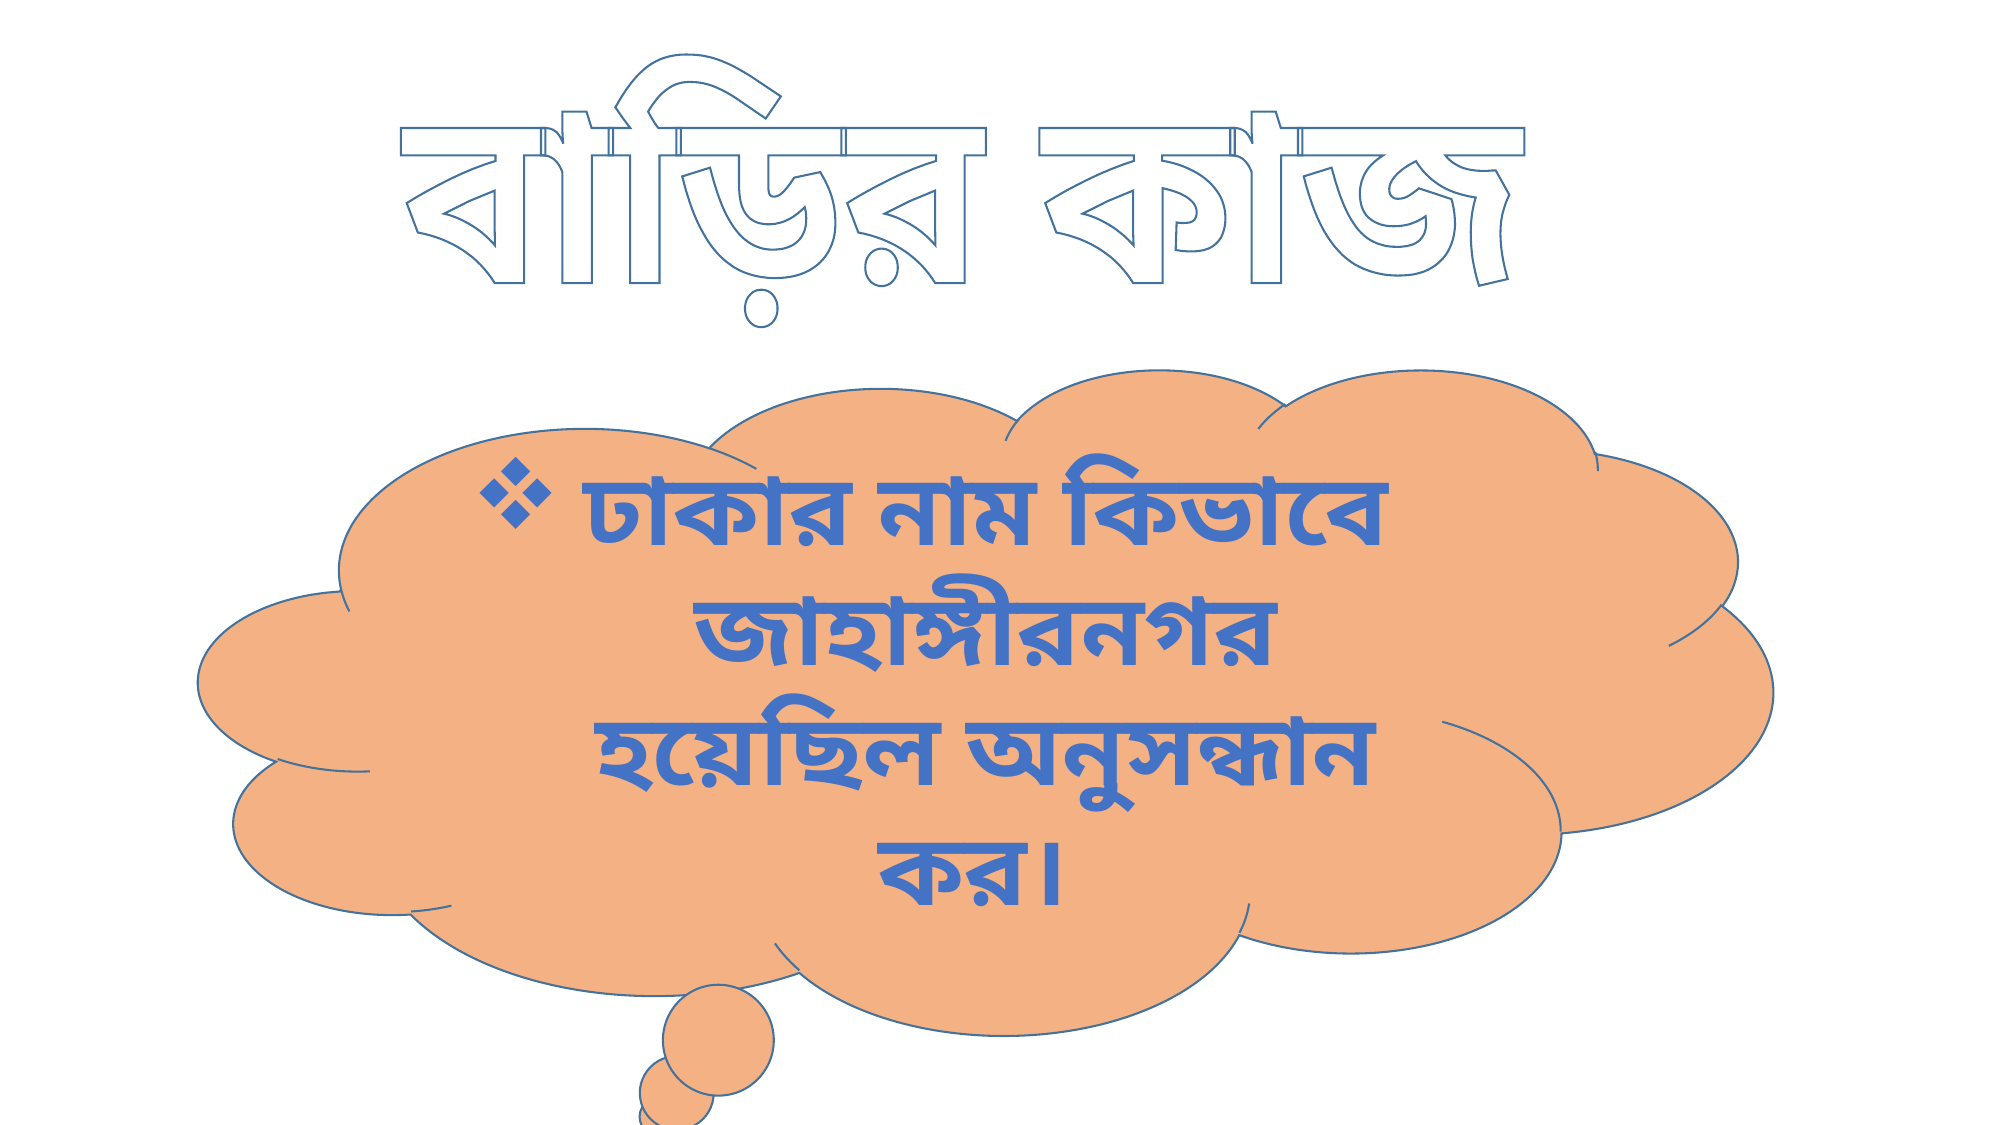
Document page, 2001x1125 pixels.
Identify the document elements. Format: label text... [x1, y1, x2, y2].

text_box বাড়ির কাজ [1038, 110, 1526, 287]
text_box বাড়ির কাজ [864, 247, 899, 288]
text_box ঢাকার নাম কিভাবে জাহাঙ্গীরনগর হয়েছিল অনুসন্ধান কর। [196, 369, 1775, 1125]
text_box বাড়ির কাজ [743, 288, 779, 329]
text_box বাড়ির কাজ [399, 53, 987, 285]
